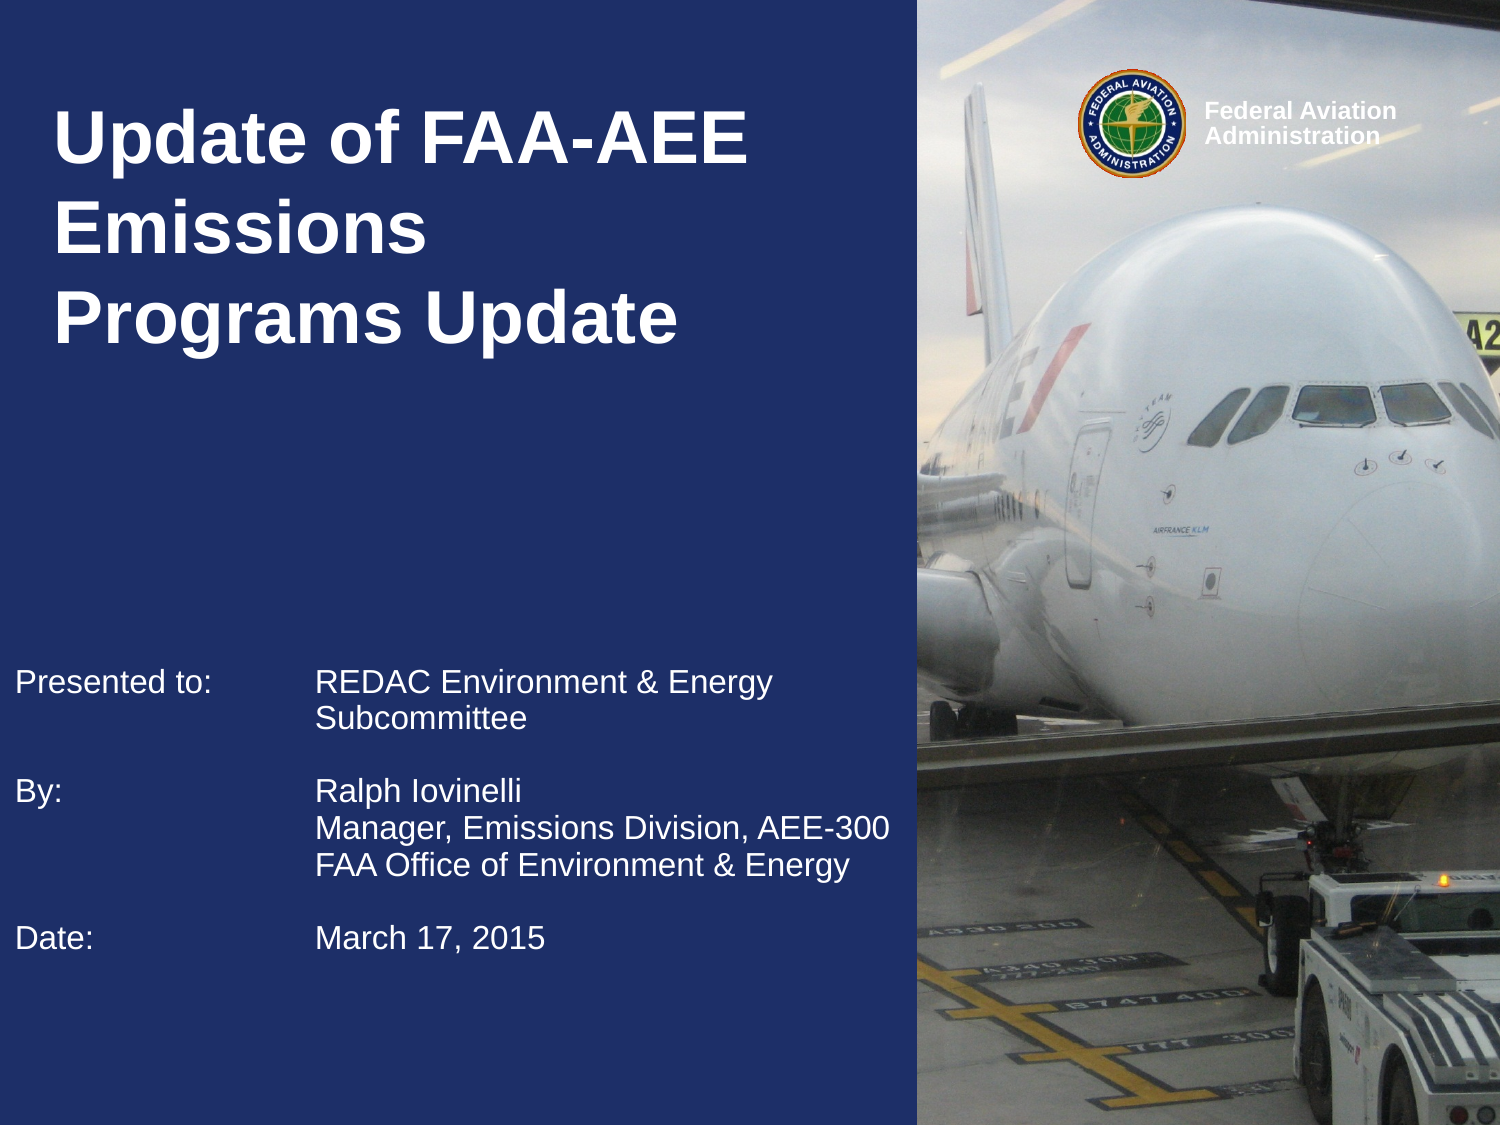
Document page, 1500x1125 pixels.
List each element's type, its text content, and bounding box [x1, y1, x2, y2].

picture [917, 0, 1500, 1125]
text_box Update of FAA-AEE Emissions Programs Update [39, 81, 889, 366]
text_box Presented to: REDAC Environment & Energy Subcommittee By: Ralph Iovinelli Manager, Emissions Division, AEE-300 FAA Office of Environment & Energy Date: March 17, 2015 [0, 613, 890, 1112]
